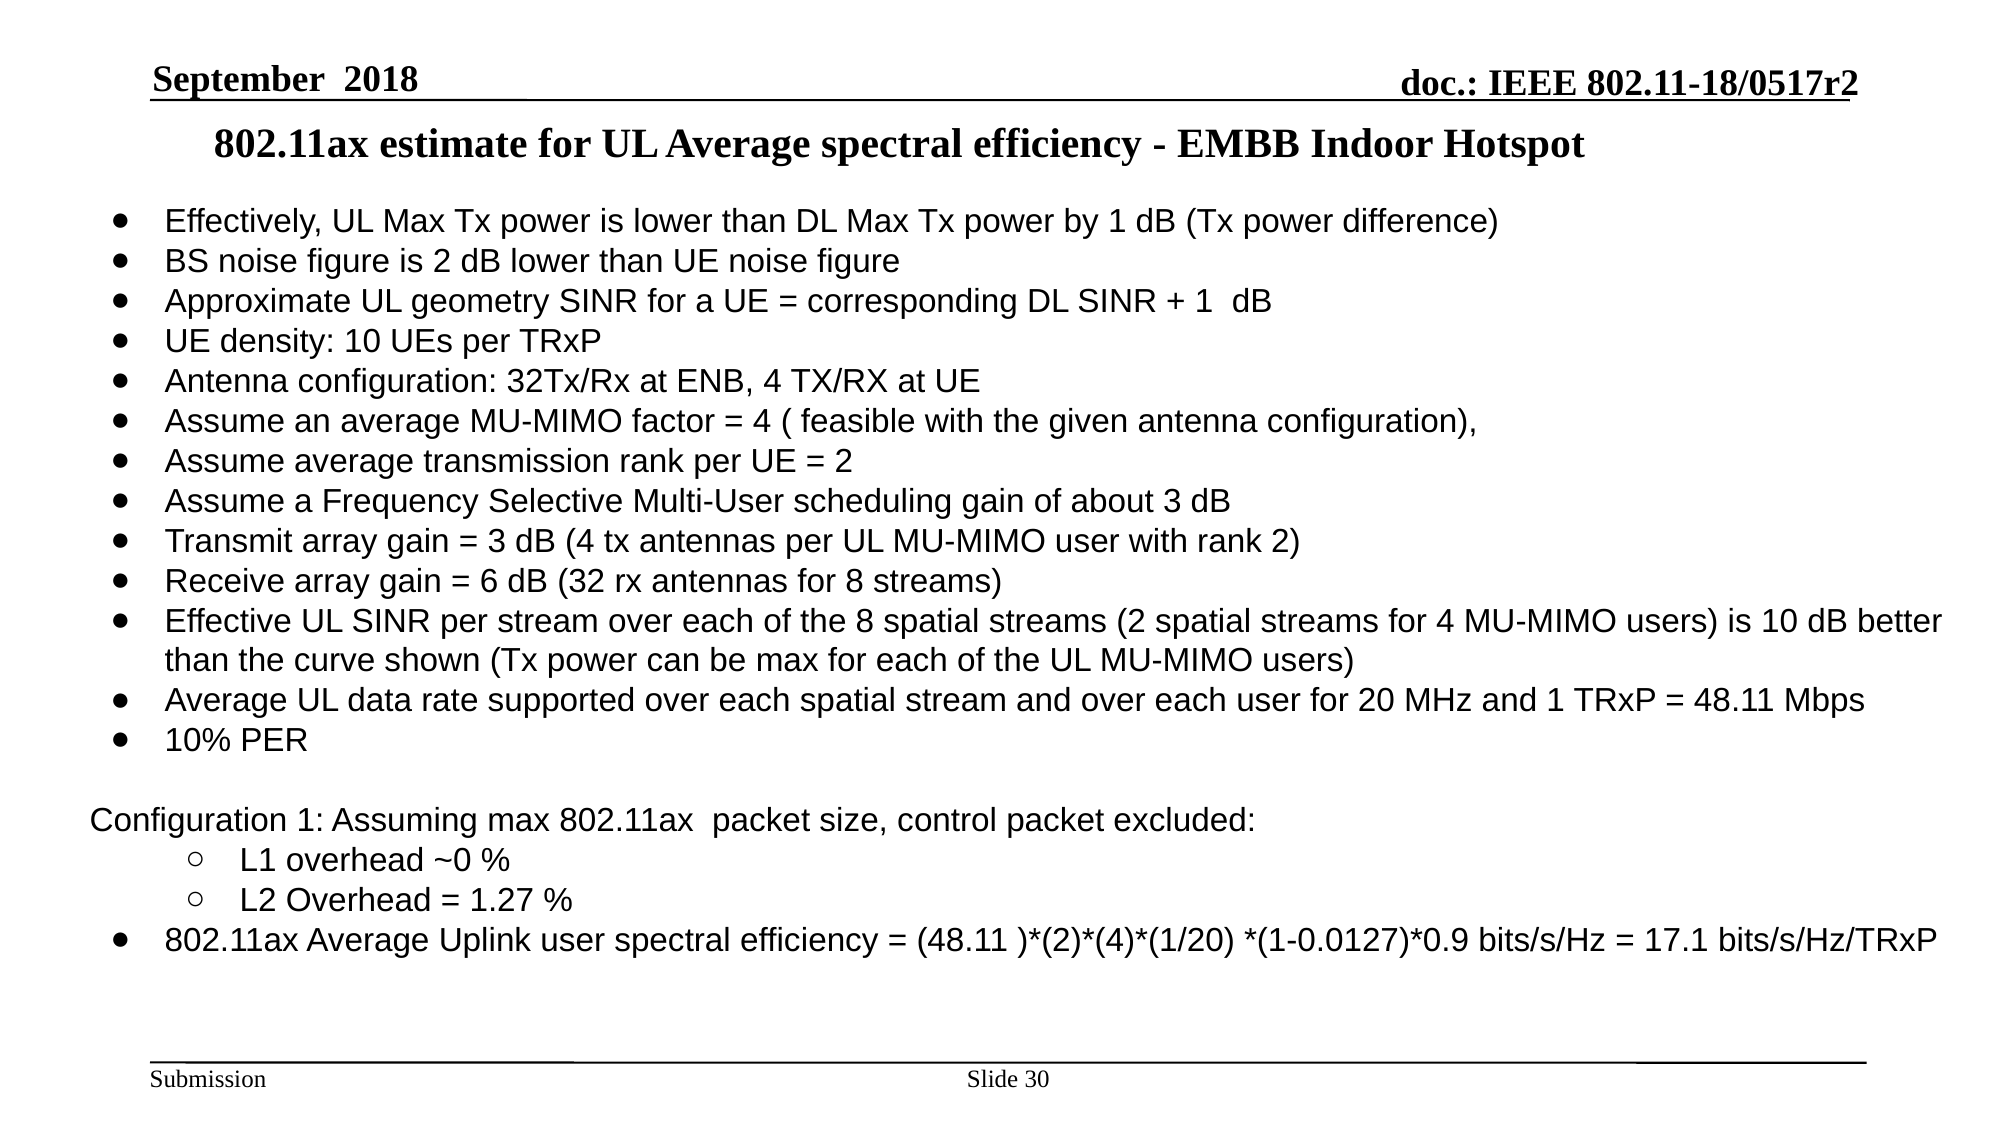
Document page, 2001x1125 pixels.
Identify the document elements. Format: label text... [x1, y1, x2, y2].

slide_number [152, 54, 563, 100]
slide_number Slide 30 [950, 1062, 1066, 1122]
list Effectively, UL Max Tx power is lower than DL Max Tx power by 1 dB (Tx power difference) BS noise figure is 2 dB lower than UE noise figure Approximate UL geometry SINR for a UE = corresponding DL SINR + 1 dB UE density: 10 UEs per TRxP Antenna configuration: 32Tx/Rx at ENB, 4 TX/RX at UE Assume an average MU-MIMO factor = 4 ( feasible with the given antenna configuration), Assume average transmission rank per UE = 2 Assume a Frequency Selective Multi-User scheduling gain of about 3 dB Transmit array gain = 3 dB (4 tx antennas per UL MU-MIMO user with rank 2) Receive array gain = 6 dB (32 rx antennas for 8 streams) Effective UL SINR per stream over each of the 8 spatial streams (2 spatial streams for 4 MU-MIMO users) is 10 dB better than the curve shown (Tx power can be max for each of the UL MU-MIMO users) Average UL data rate supported over each spatial stream and over each user for 20 MHz and 1 TRxP = 48.11 Mbps 10% PER Configuration 1: Assuming max 802.11ax packet size, control packet excluded: L1 overhead ~0 % L2 Overhead = 1.27 % 802.11ax Average Uplink user spectral efficiency = (48.11 )*(2)*(4)*(1/20) *(1-0.0127)*0.9 bits/s/Hz = 17.1 bits/s/Hz/TRxP [74, 191, 1978, 1050]
title 802.11ax estimate for UL Average spectral efficiency - EMBB Indoor Hotspot [0, 117, 1825, 214]
